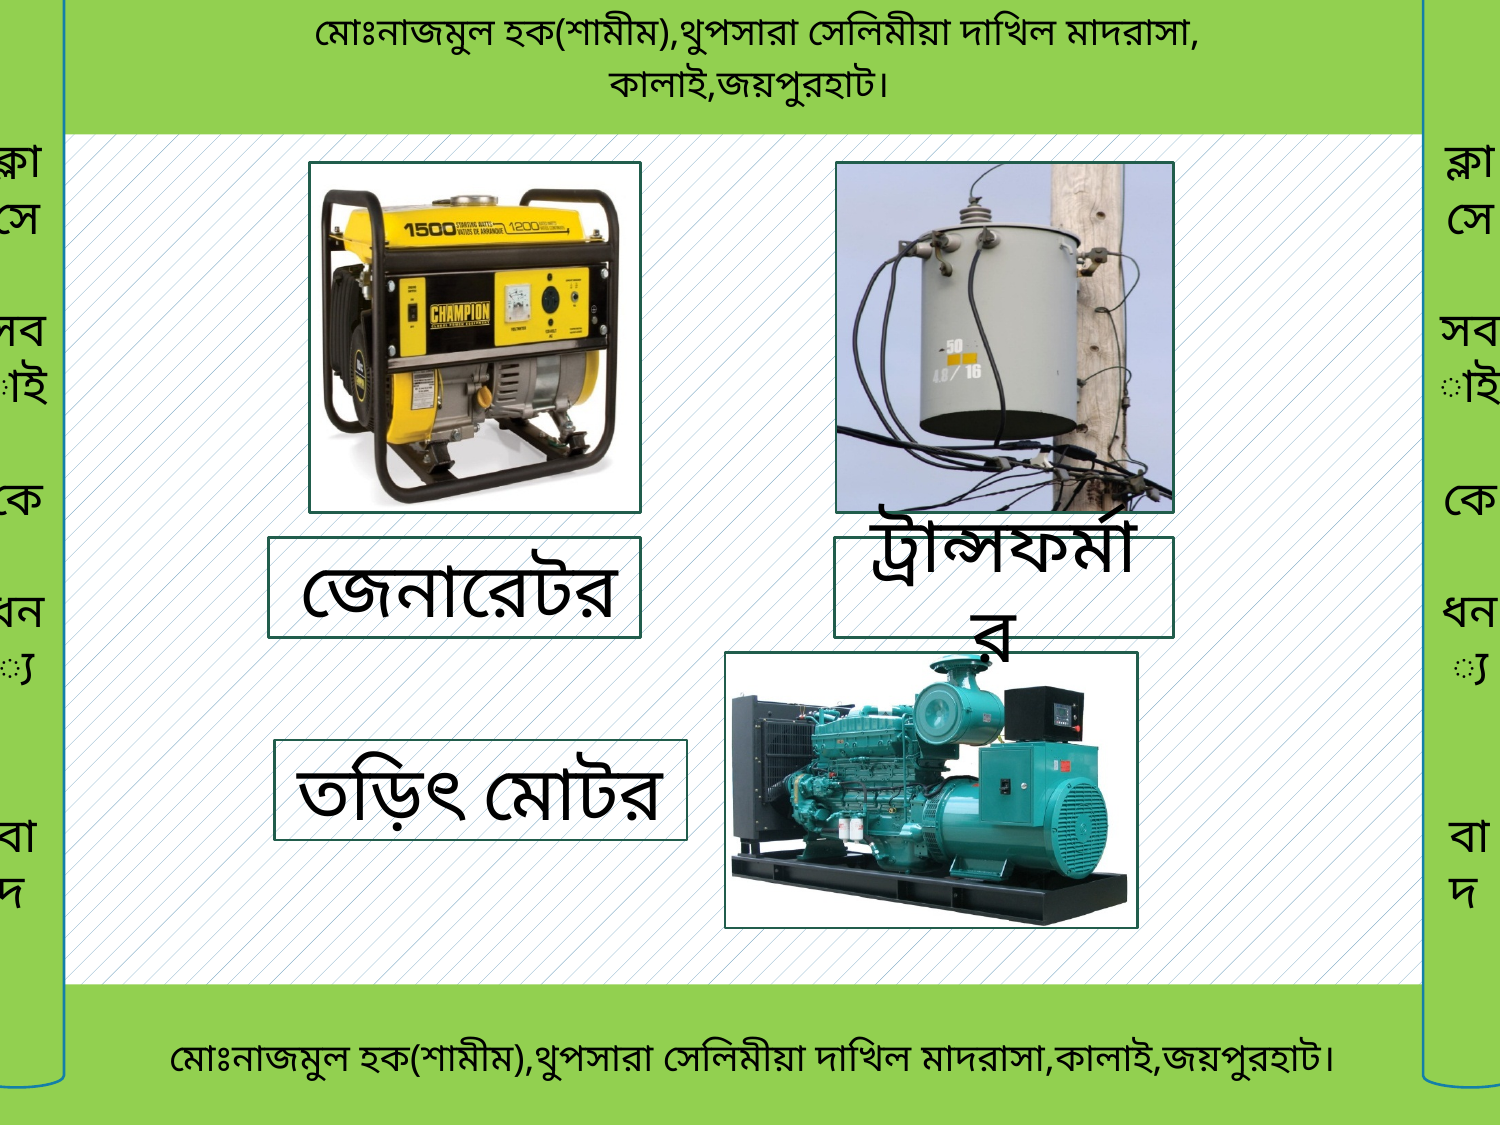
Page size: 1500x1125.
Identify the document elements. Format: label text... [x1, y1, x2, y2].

text_box মোঃনাজমুল হক(শামীম),থুপসারা সেলিমীয়া দাখিল মাদরাসা, কালাই,জয়পুরহাট। [66, 0, 1421, 136]
text_box ক্লাসে সবাই কে ধন্য বাদ [1421, 0, 1500, 1089]
text_box তড়িৎ মোটর [273, 739, 688, 841]
text_box [835, 161, 1175, 514]
text_box ক্লাসে সবাই কে ধন্য বাদ [0, 0, 66, 1089]
text_box [308, 161, 642, 514]
text_box জেনারেটর [267, 536, 642, 639]
text_box [724, 651, 1139, 929]
text_box মোঃনাজমুল হক(শামীম),থুপসারা সেলিমীয়া দাখিল মাদরাসা,কালাই,জয়পুরহাট। [0, 983, 1500, 1125]
text_box ট্রান্সফর্মার [833, 536, 1175, 639]
